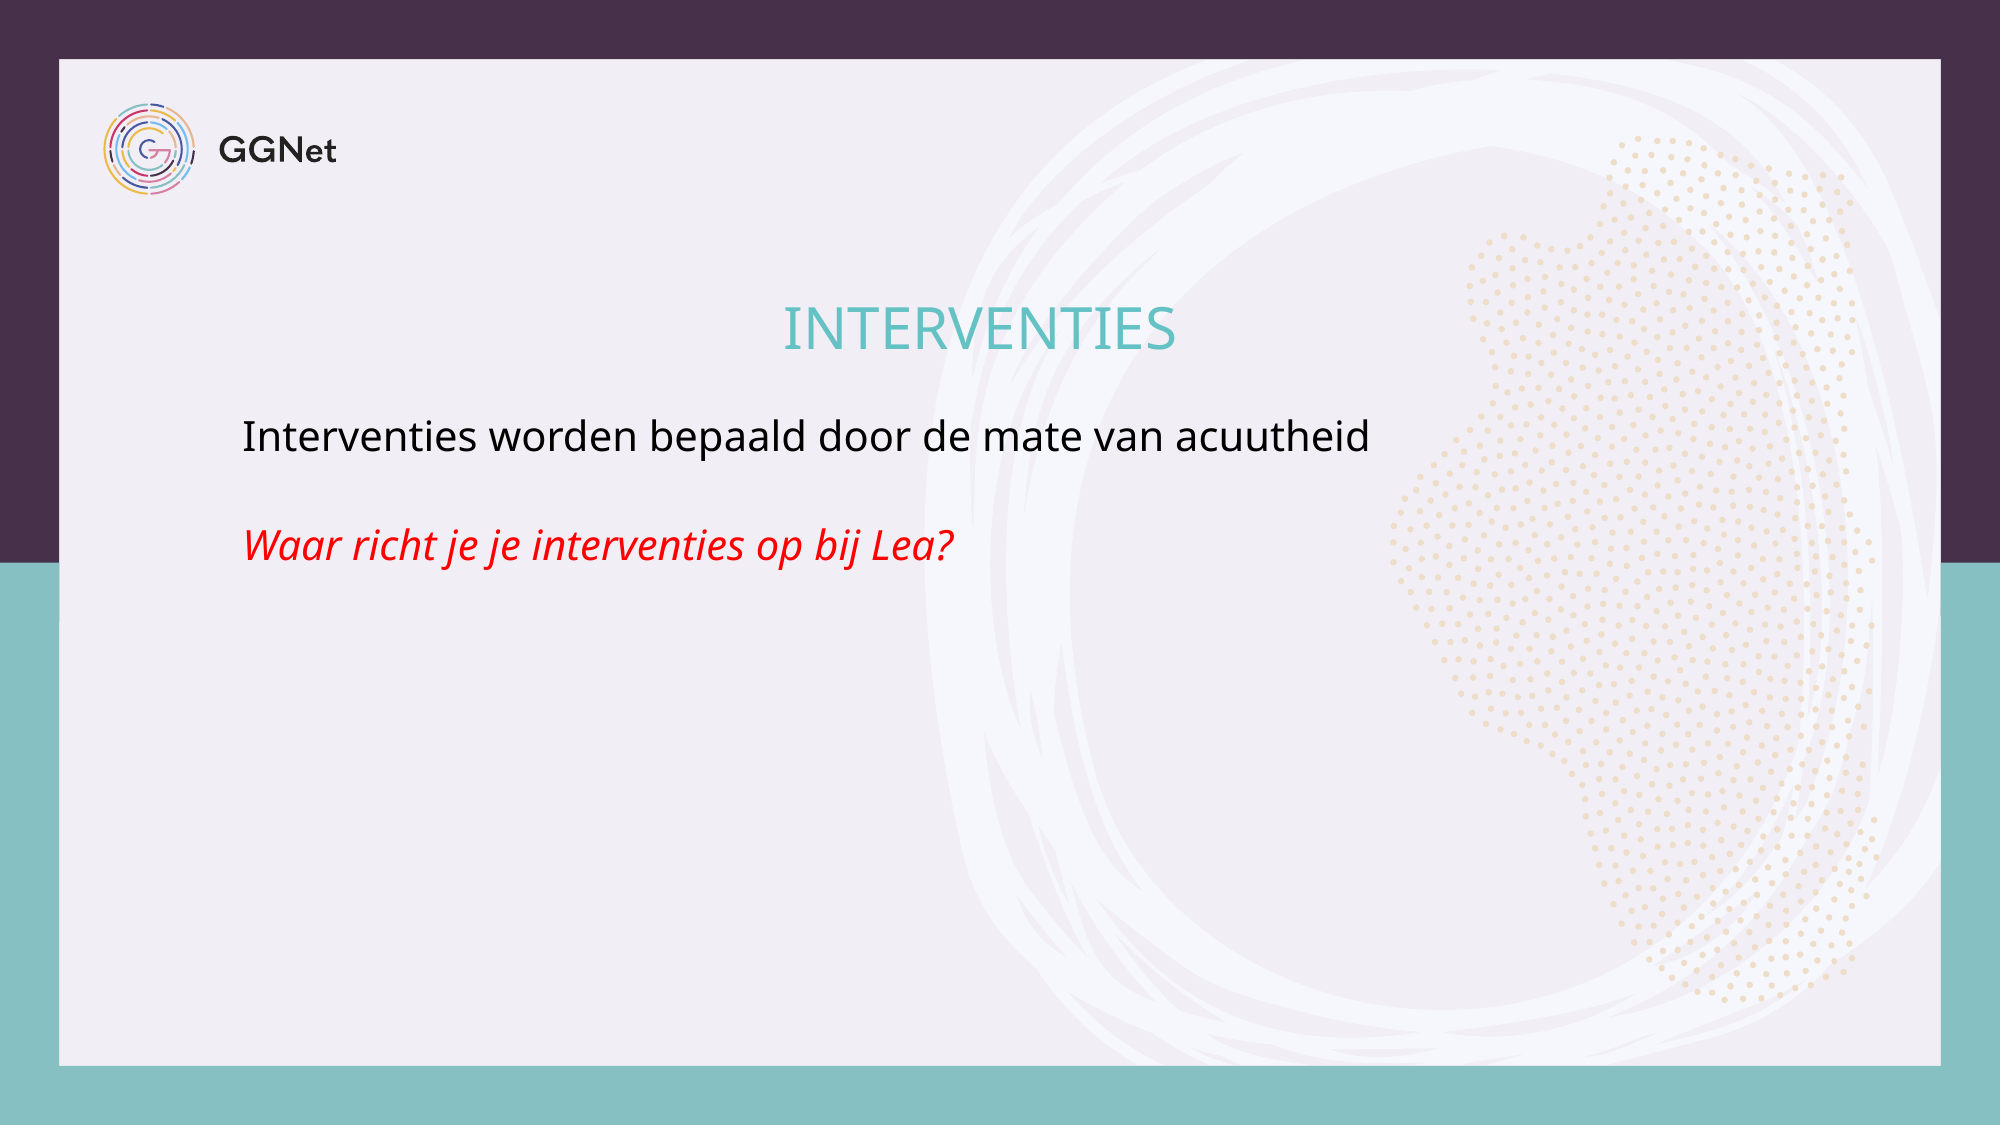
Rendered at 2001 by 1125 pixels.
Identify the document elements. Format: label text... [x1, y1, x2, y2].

title INterventies [242, 256, 1719, 362]
list Interventies worden bepaald door de mate van acuutheid Waar richt je je interventies op bij Lea? [242, 404, 1719, 1001]
